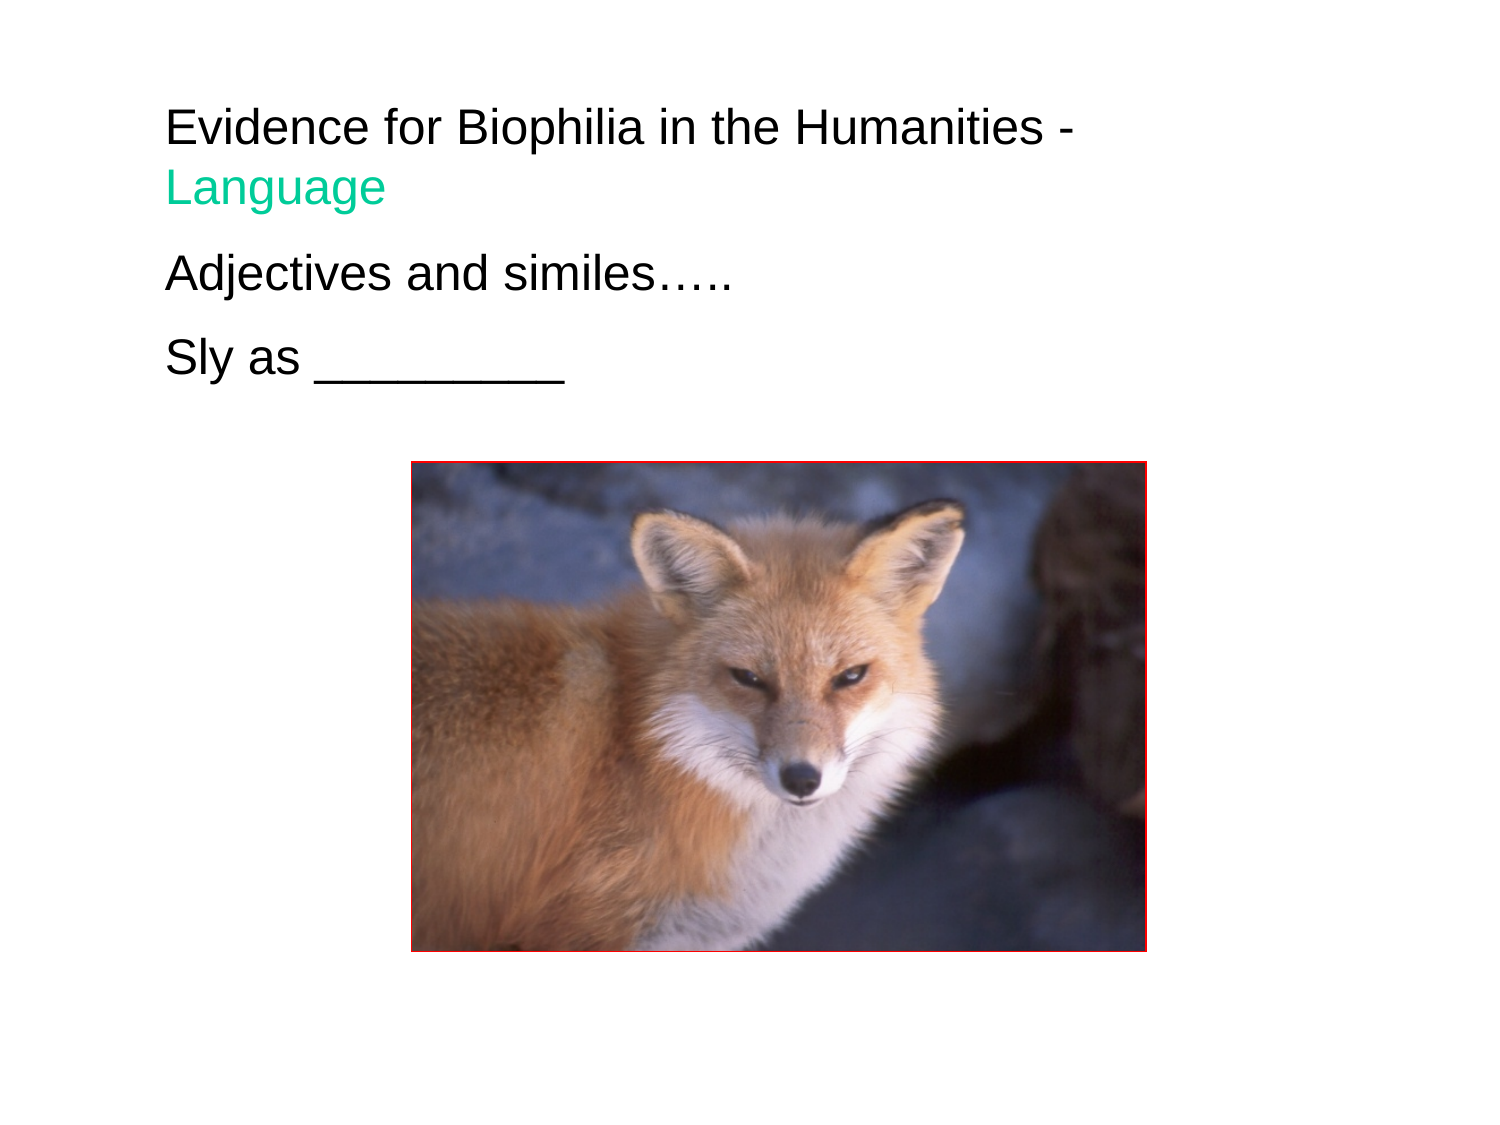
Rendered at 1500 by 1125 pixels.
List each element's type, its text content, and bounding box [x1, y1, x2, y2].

text_box Evidence for Biophilia in the Humanities - Language Adjectives and similes….. Sly as _________ [150, 87, 1313, 478]
picture [412, 462, 1146, 951]
